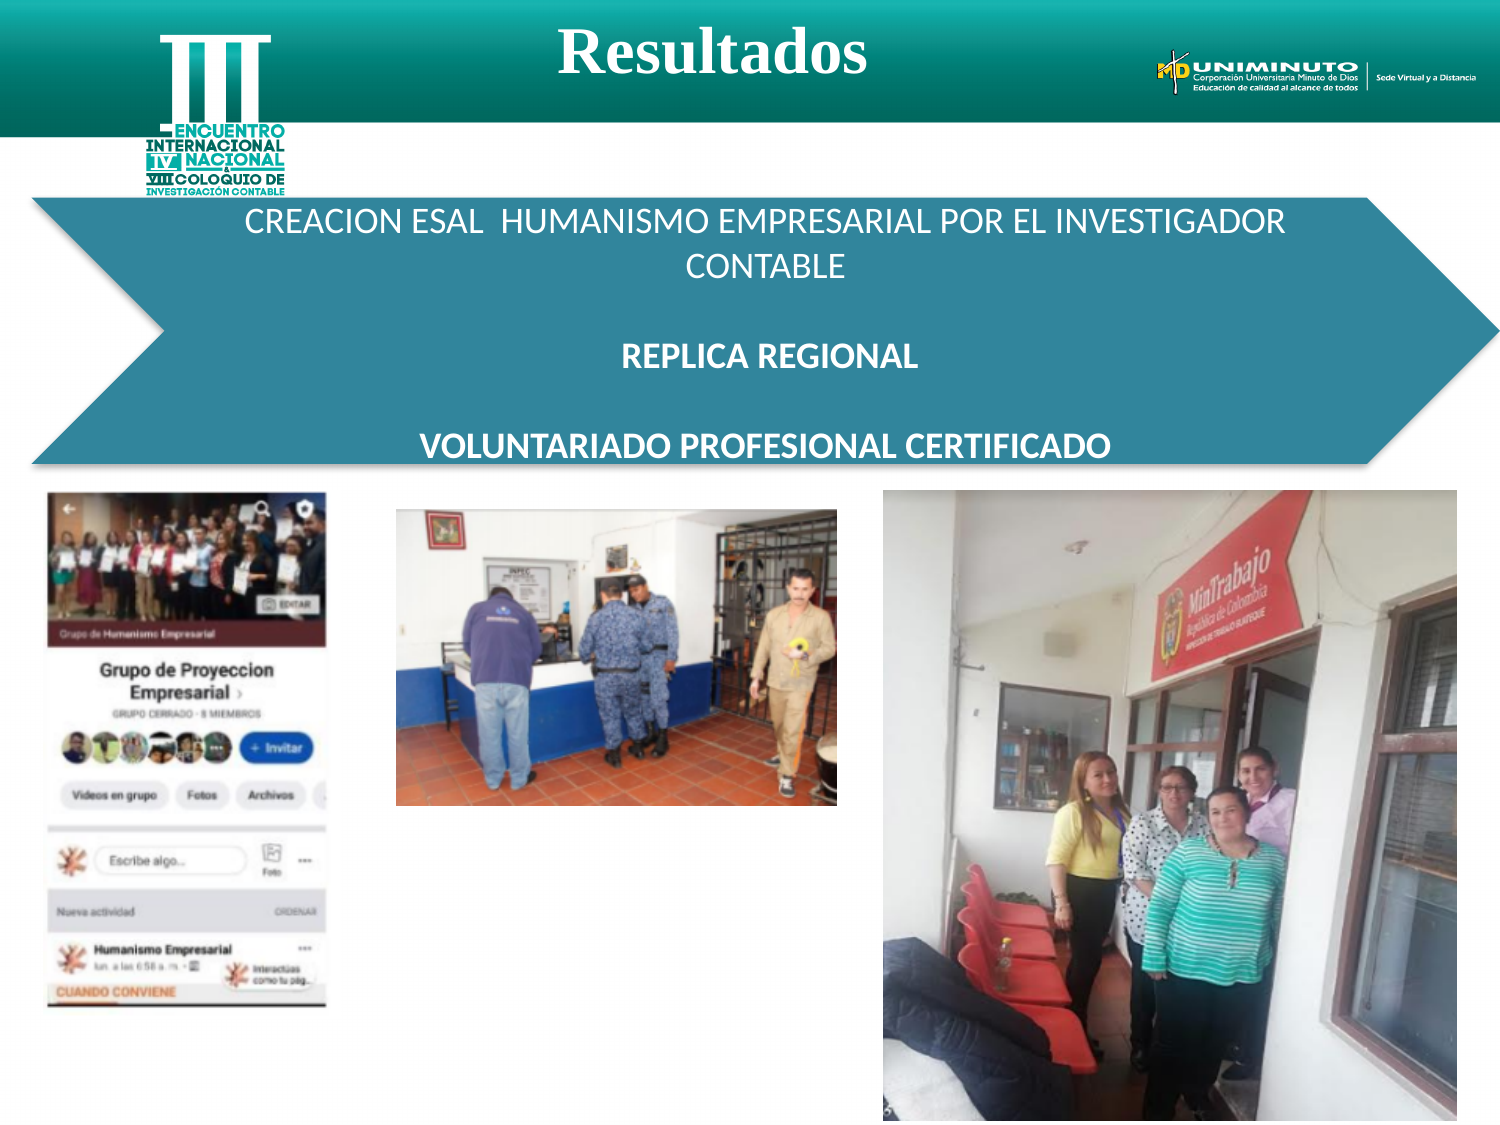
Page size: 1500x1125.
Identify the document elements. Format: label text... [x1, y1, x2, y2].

text_box Resultados [0, 0, 885, 92]
picture [0, 0, 1500, 1125]
text_box CREACION ESAL HUMANISMO EMPRESARIAL POR EL INVESTIGADOR CONTABLE REPLICA REGIONAL VOLUNTARIADO PROFESIONAL CERTIFICADO [29, 195, 1500, 466]
